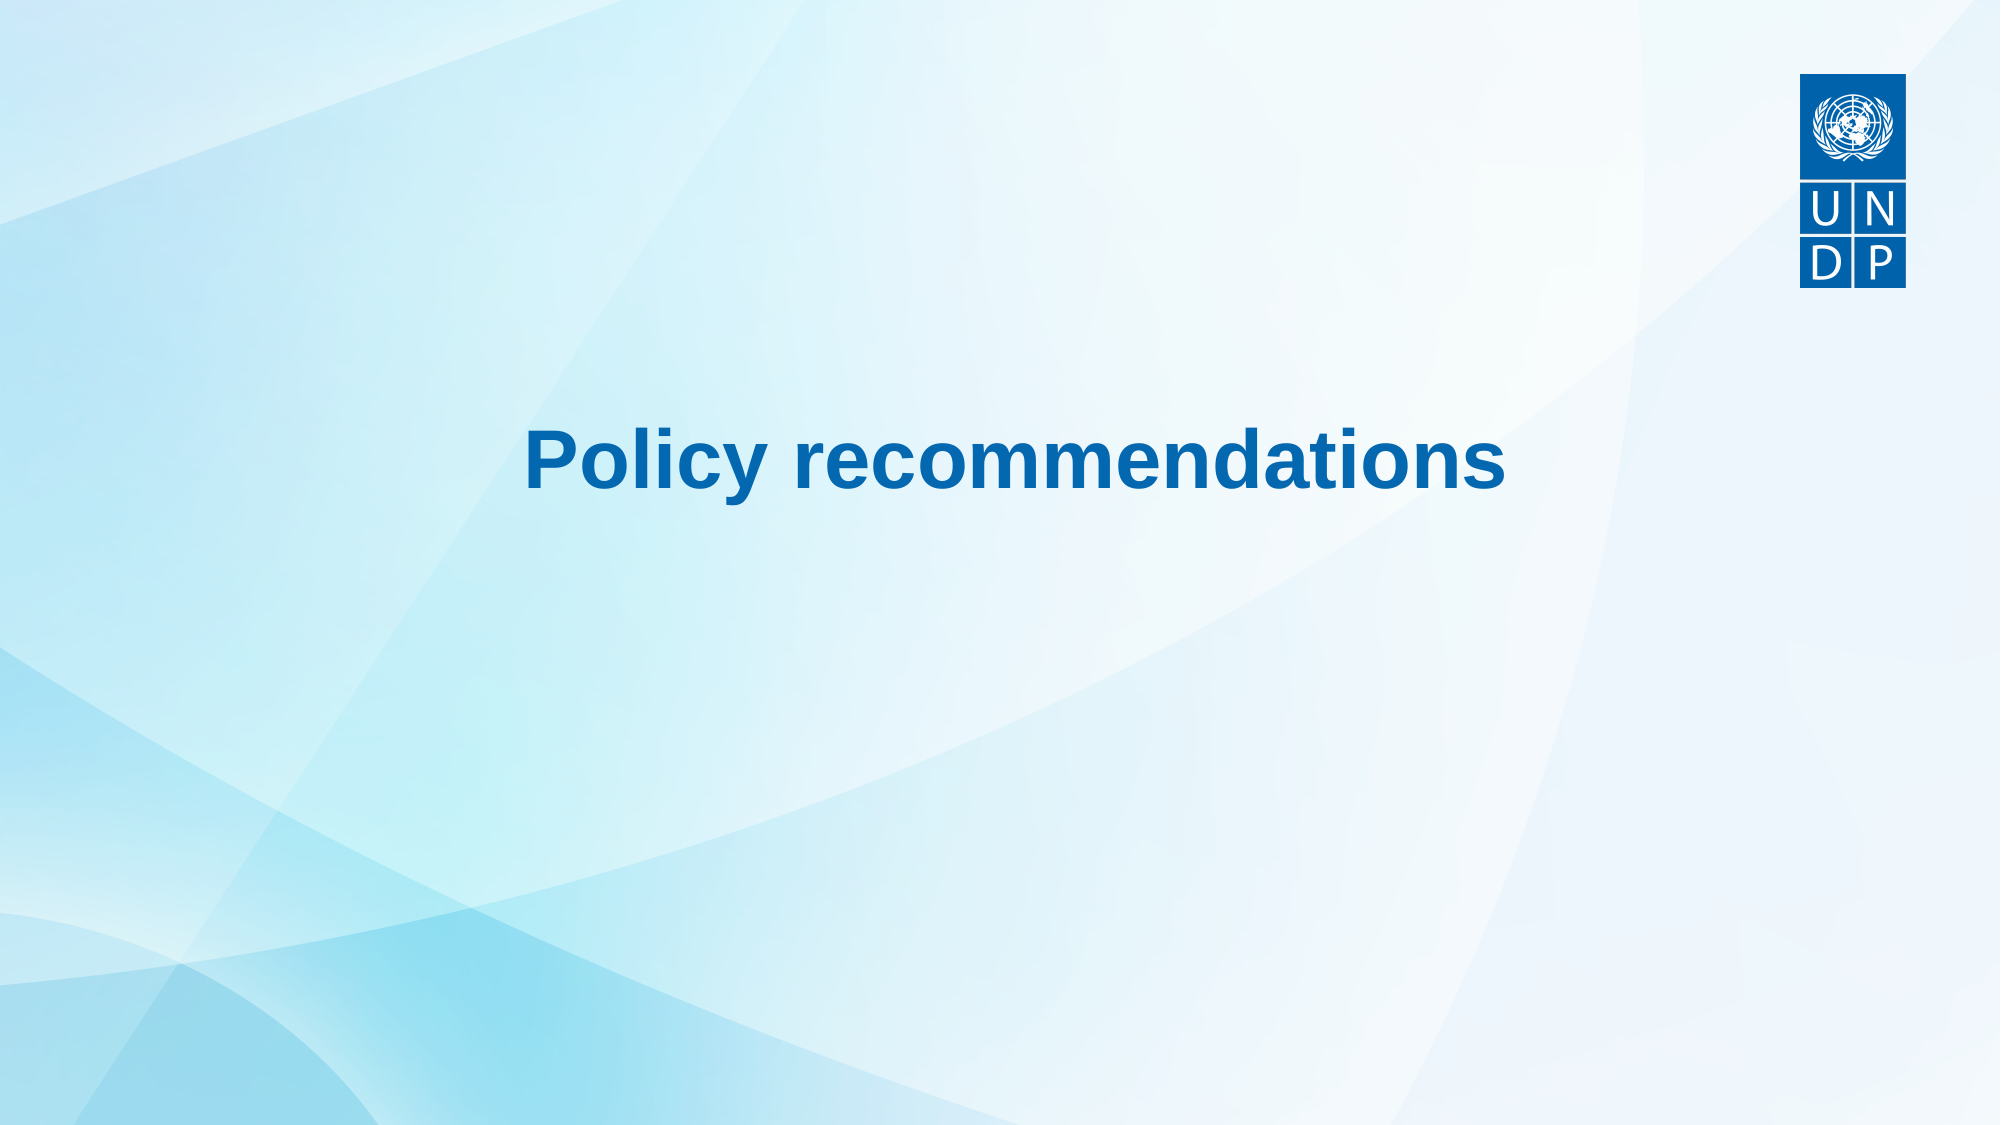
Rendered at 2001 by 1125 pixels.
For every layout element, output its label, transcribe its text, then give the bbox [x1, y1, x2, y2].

title Policy recommendations [508, 381, 1601, 514]
table_cell Yemen (2006-2013) [0, 0, 2000, 1125]
picture [1800, 74, 1906, 288]
